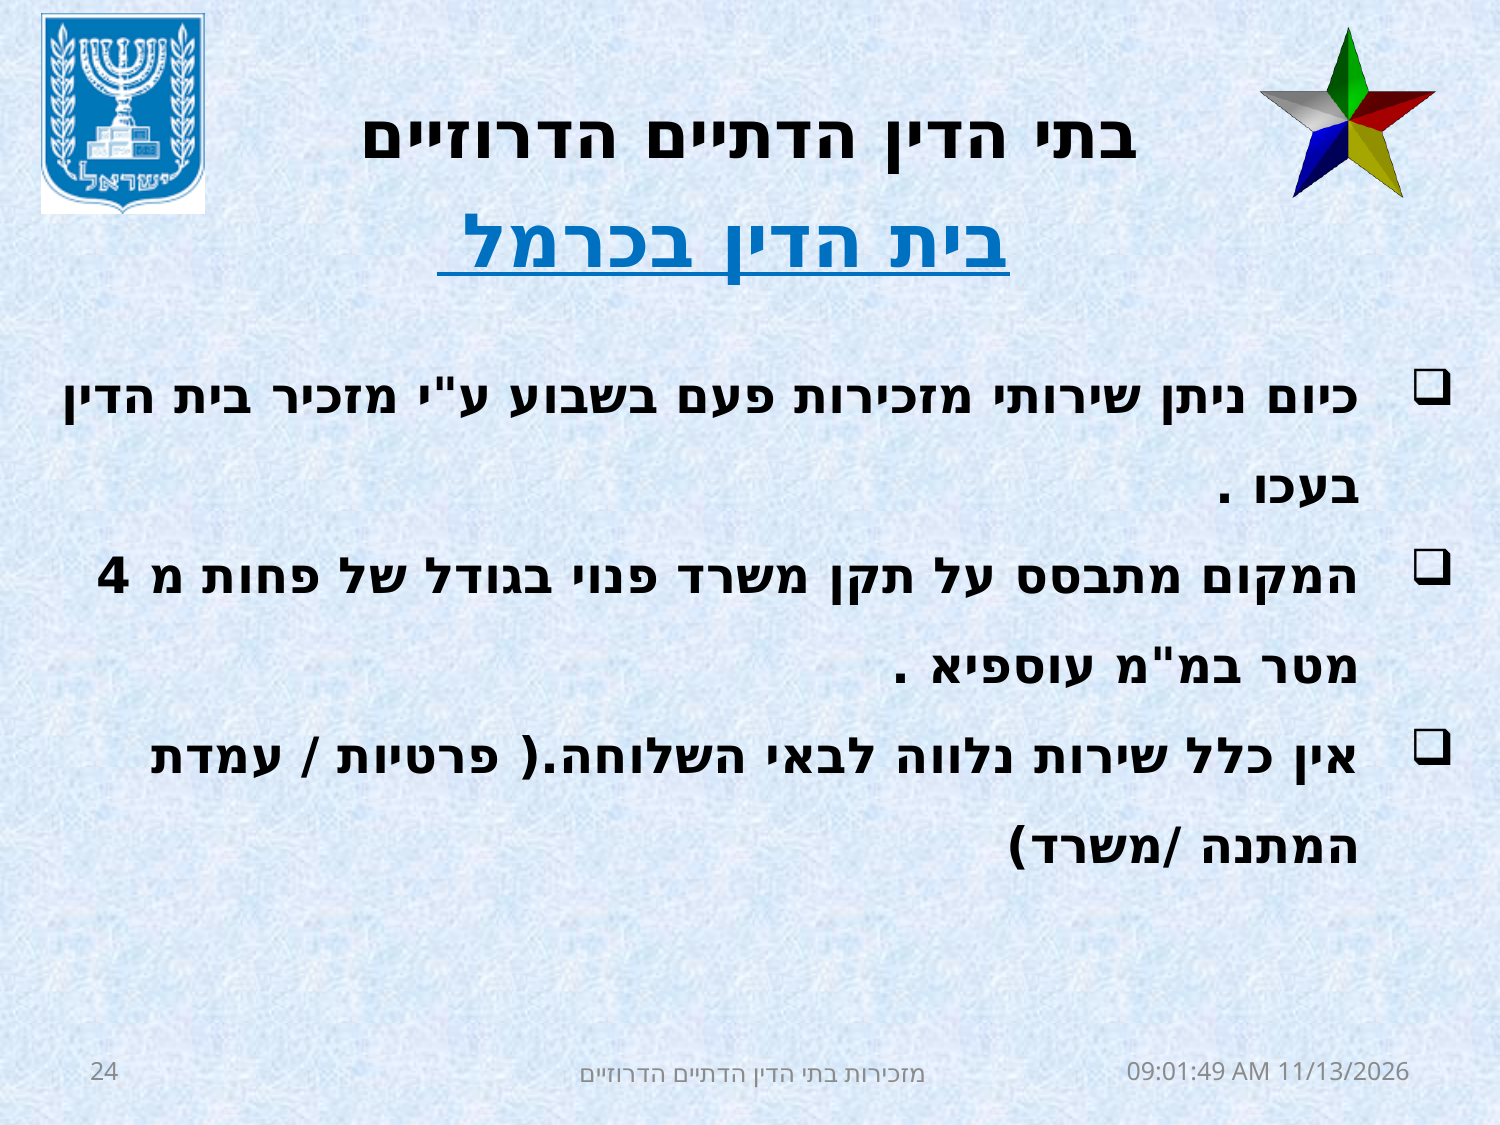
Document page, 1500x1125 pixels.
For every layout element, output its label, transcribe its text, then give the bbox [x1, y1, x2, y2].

text_box כיום ניתן שירותי מזכירות פעם בשבוע ע"י מזכיר בית הדין בעכו . המקום מתבסס על תקן משרד פנוי בגודל של פחות מ 4 מטר במ"מ עוספיא . אין כלל שירות נלווה לבאי השלוחה.( פרטיות / עמדת המתנה /משרד) [17, 326, 1470, 881]
slide_number 16 מאי, 2023 [1074, 1042, 1425, 1103]
slide_number 24 [75, 1042, 425, 1103]
text_box [93, 207, 1446, 314]
picture [41, 13, 205, 214]
footer מזכירות בתי הדין הדתיים הדרוזיים [512, 1042, 988, 1103]
text_box בתי הדין הדתיים הדרוזיים [218, 4, 1258, 240]
picture [1245, 13, 1446, 214]
text_box בית הדין בכרמל [421, 184, 1025, 290]
